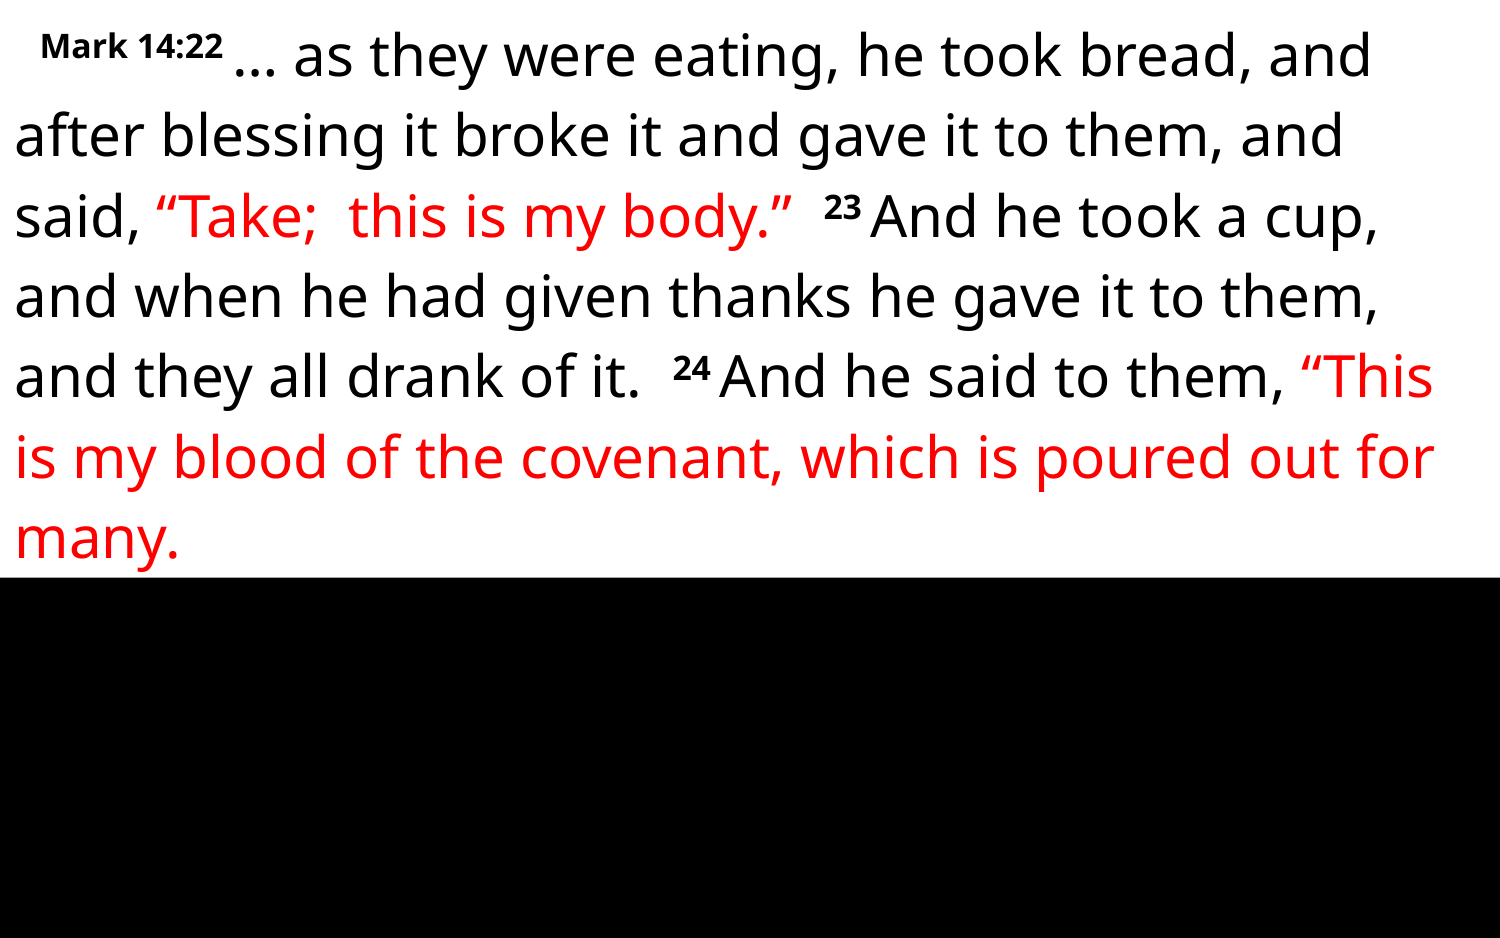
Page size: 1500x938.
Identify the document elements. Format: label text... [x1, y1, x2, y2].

text_box Mark 14:22 … as they were eating, he took bread, and after blessing it broke it and gave it to them, and said, “Take; this is my body.” 23 And he took a cup, and when he had given thanks he gave it to them, and they all drank of it. 24 And he said to them, “This is my blood of the covenant, which is poured out for many. [0, 0, 1500, 578]
